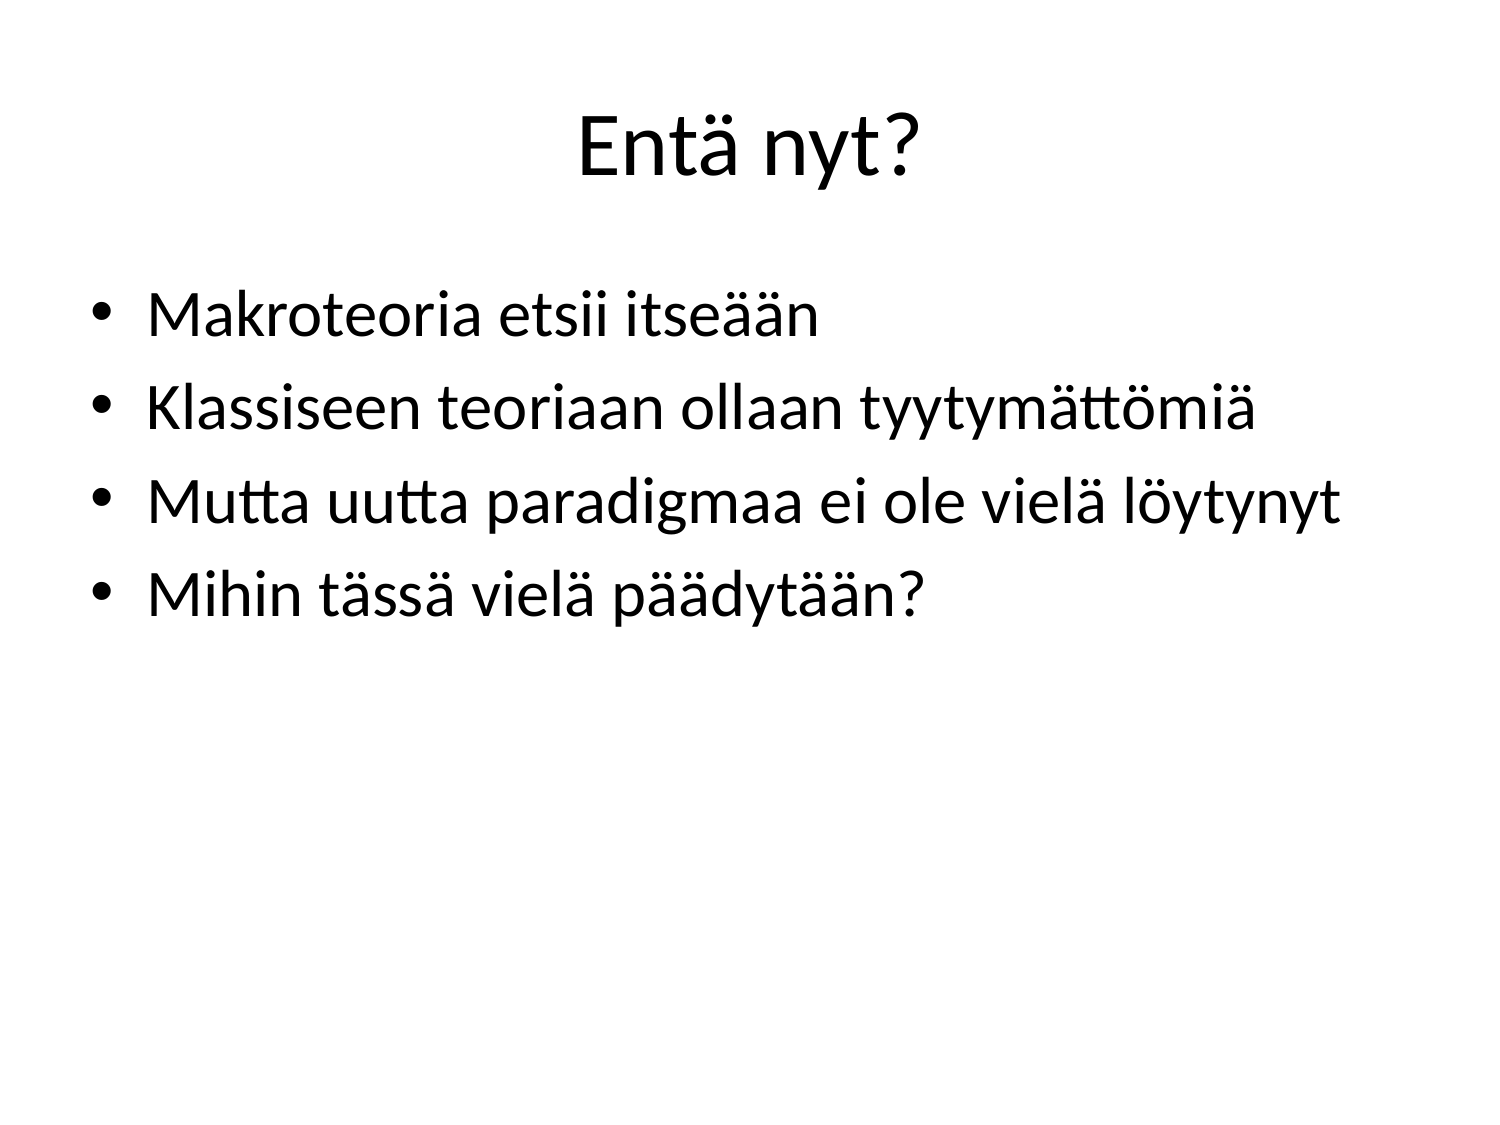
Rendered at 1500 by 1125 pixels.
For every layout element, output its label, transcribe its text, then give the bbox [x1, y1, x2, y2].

list Makroteoria etsii itseään Klassiseen teoriaan ollaan tyytymättömiä Mutta uutta paradigmaa ei ole vielä löytynyt Mihin tässä vielä päädytään? [75, 262, 1425, 1005]
title Entä nyt? [75, 45, 1425, 233]
